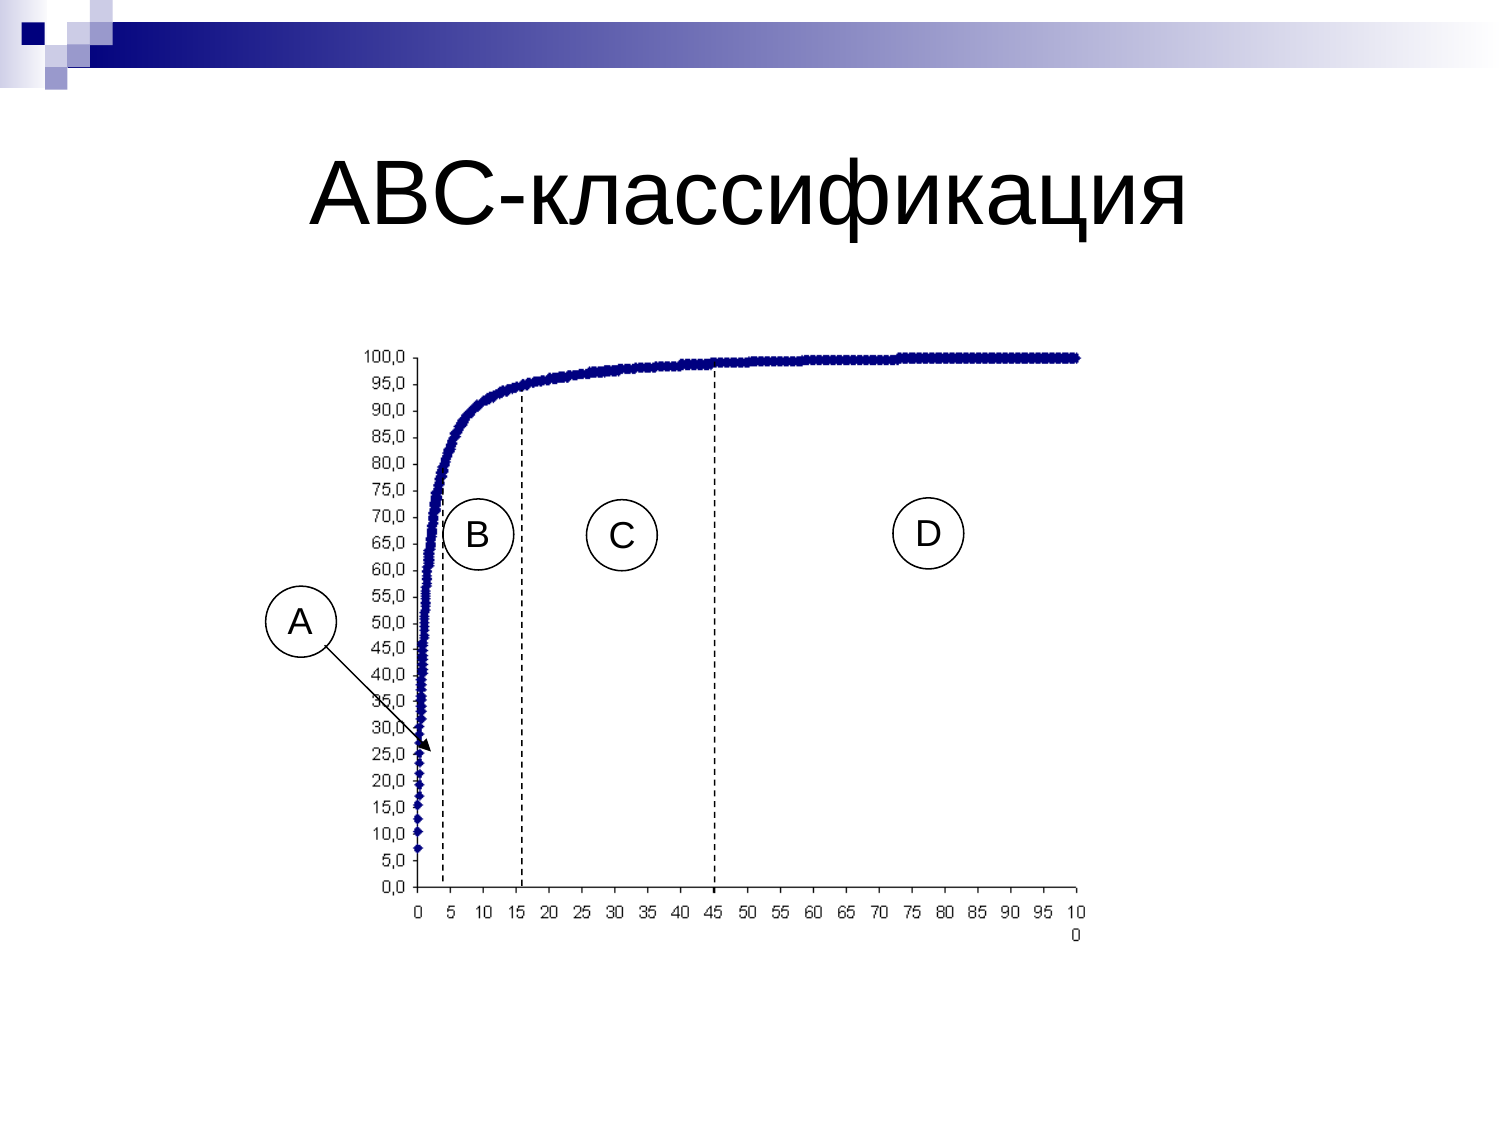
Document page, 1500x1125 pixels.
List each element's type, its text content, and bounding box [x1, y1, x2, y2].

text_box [265, 326, 1148, 964]
title ABC-классификация [75, 75, 1425, 300]
